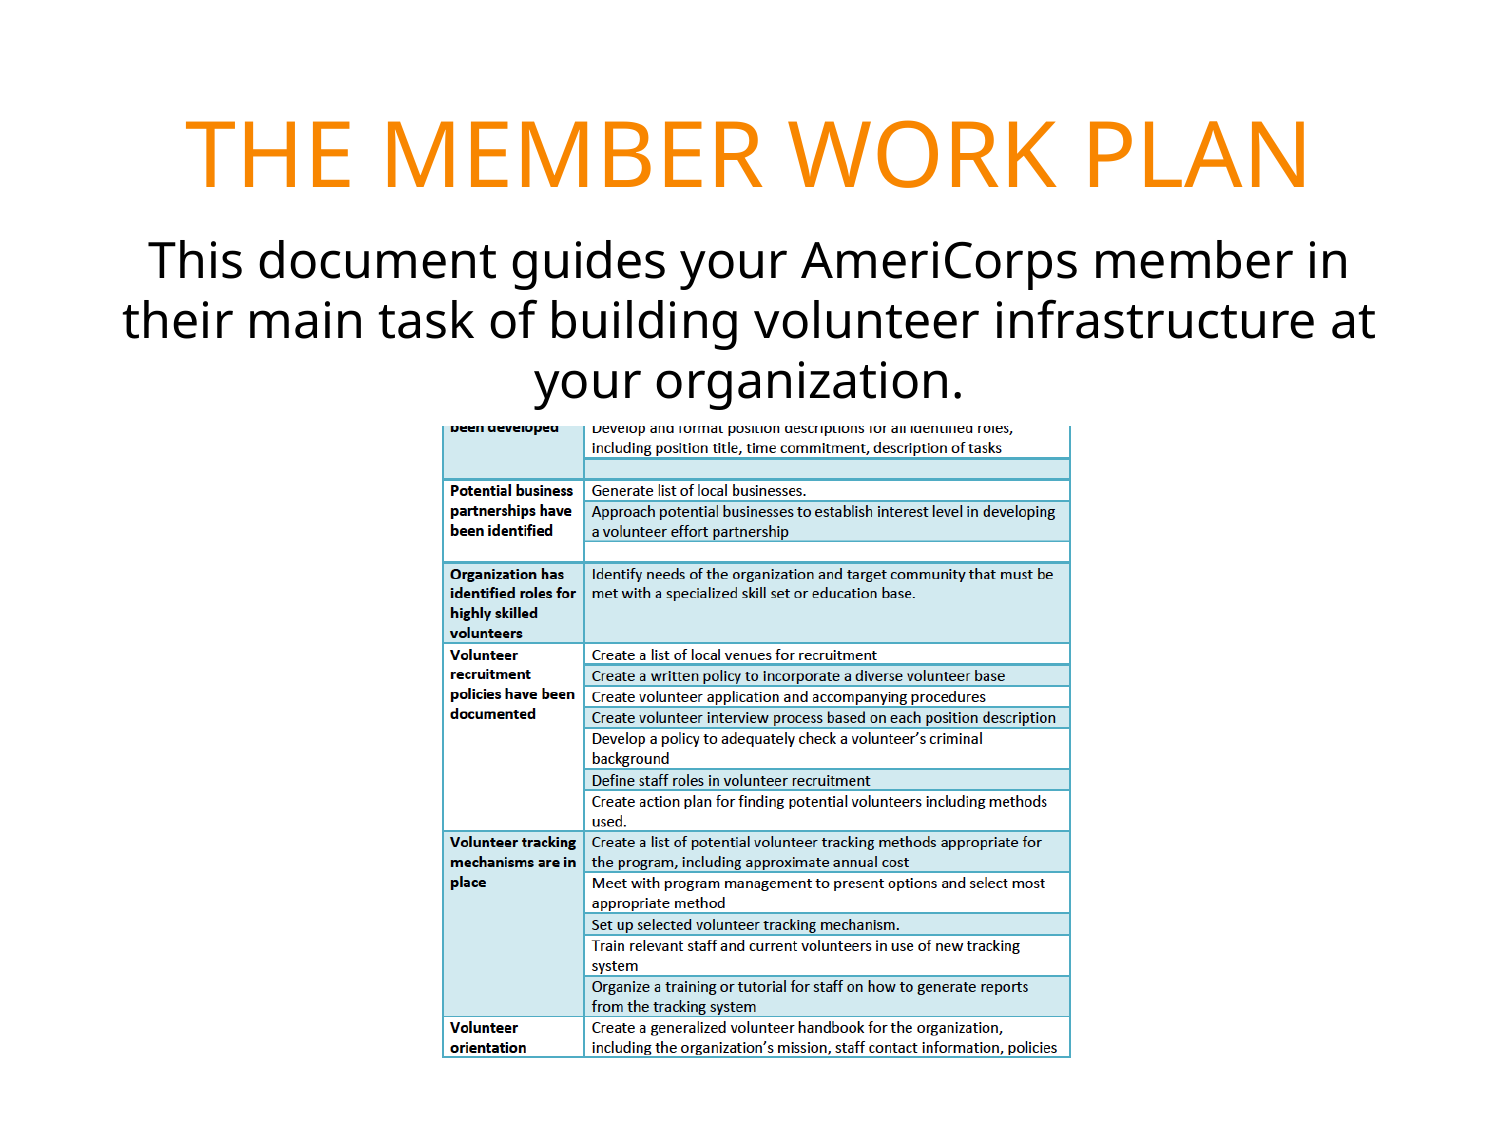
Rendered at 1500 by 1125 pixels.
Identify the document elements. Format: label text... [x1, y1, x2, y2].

list This document guides your AmeriCorps member in their main task of building volunteer infrastructure at your organization. [75, 220, 1425, 1104]
picture [429, 426, 1083, 1075]
title The Member Work Plan [75, 57, 1425, 220]
